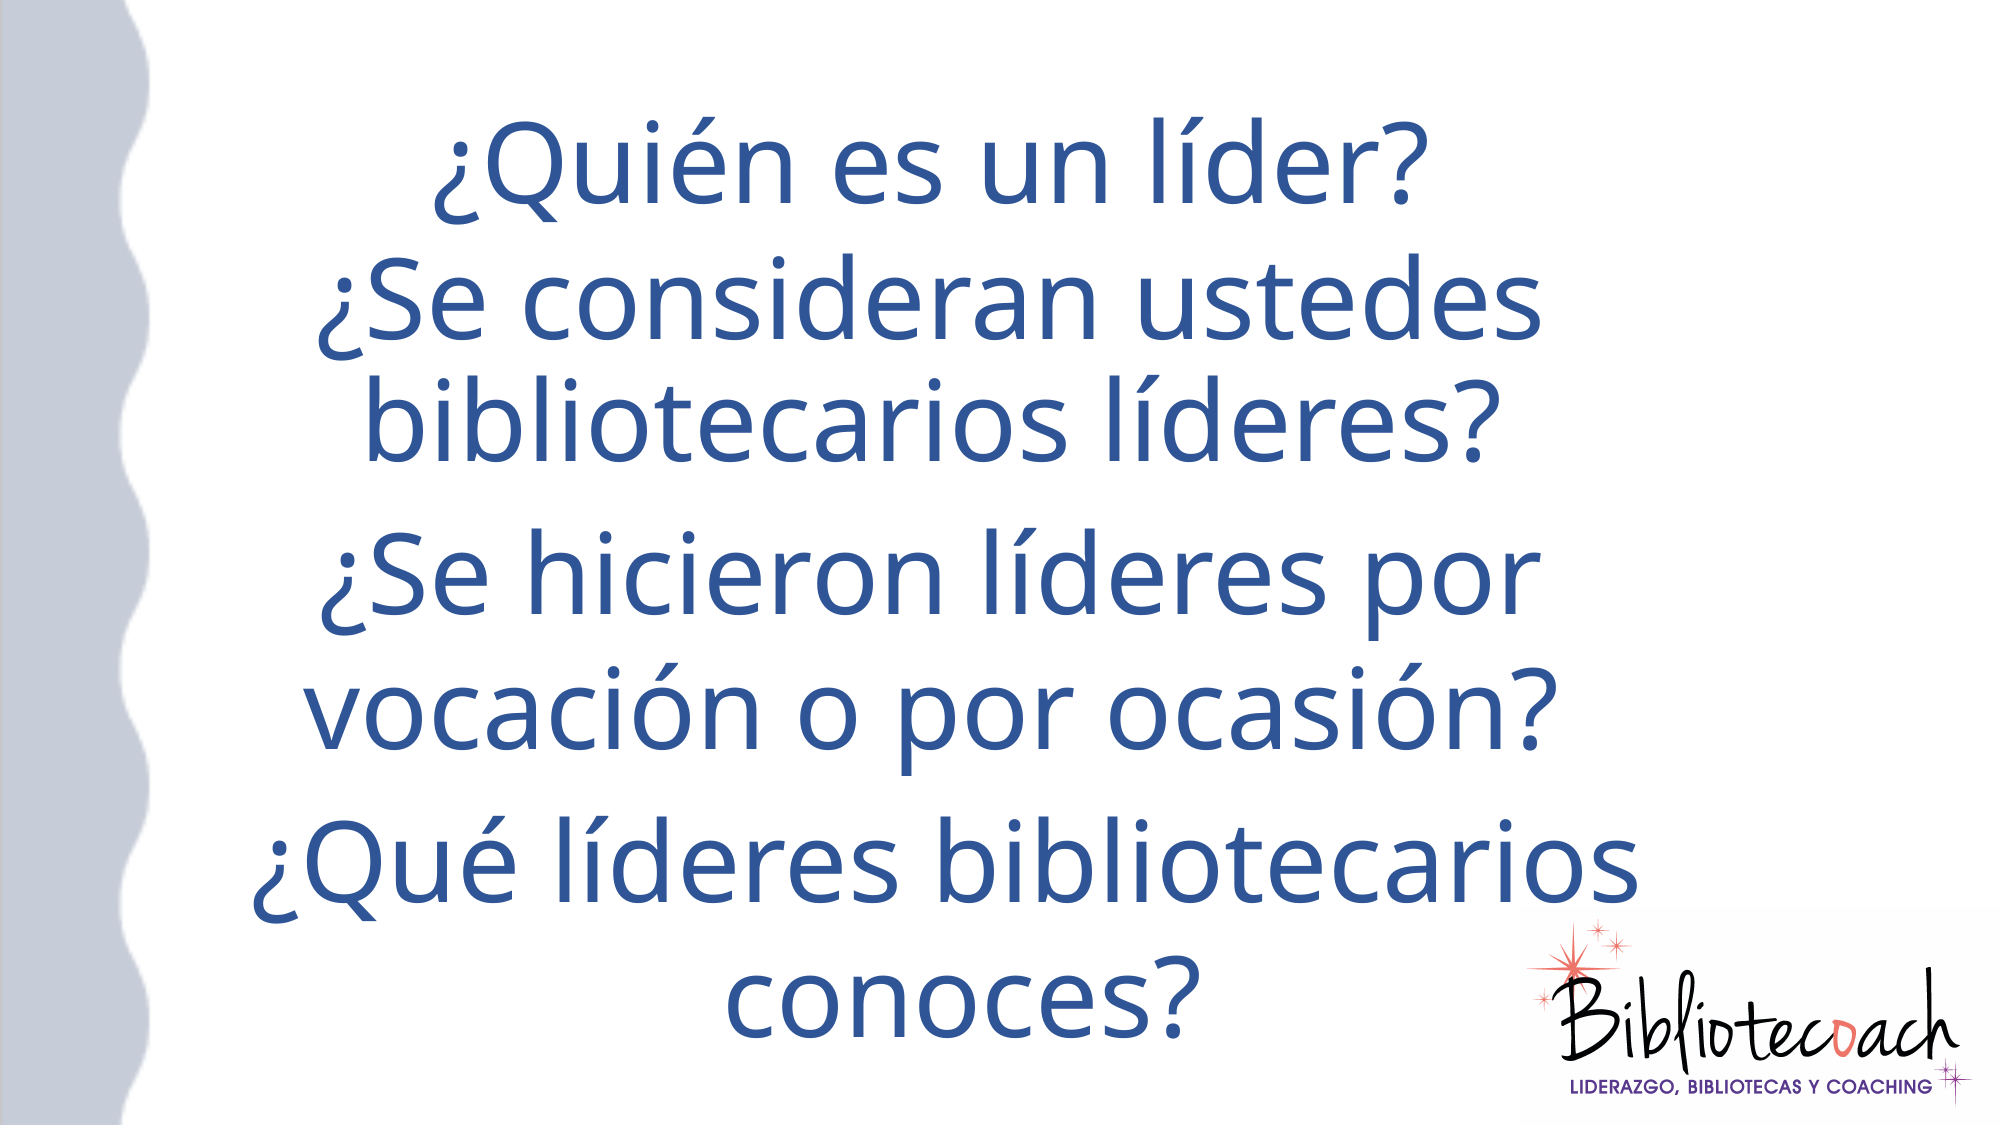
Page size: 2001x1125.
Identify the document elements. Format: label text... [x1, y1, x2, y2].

text_box ¿Qué líderes bibliotecarios conoces? [236, 782, 1688, 1067]
picture [0, 0, 236, 1125]
text_box ¿Quién es un líder? [236, 68, 1628, 174]
text_box ¿Se consideran ustedes bibliotecarios líderes? [236, 174, 1628, 494]
text_box ¿Se hicieron líderes por vocación o por ocasión? [236, 494, 1628, 780]
picture [1520, 906, 2000, 1125]
